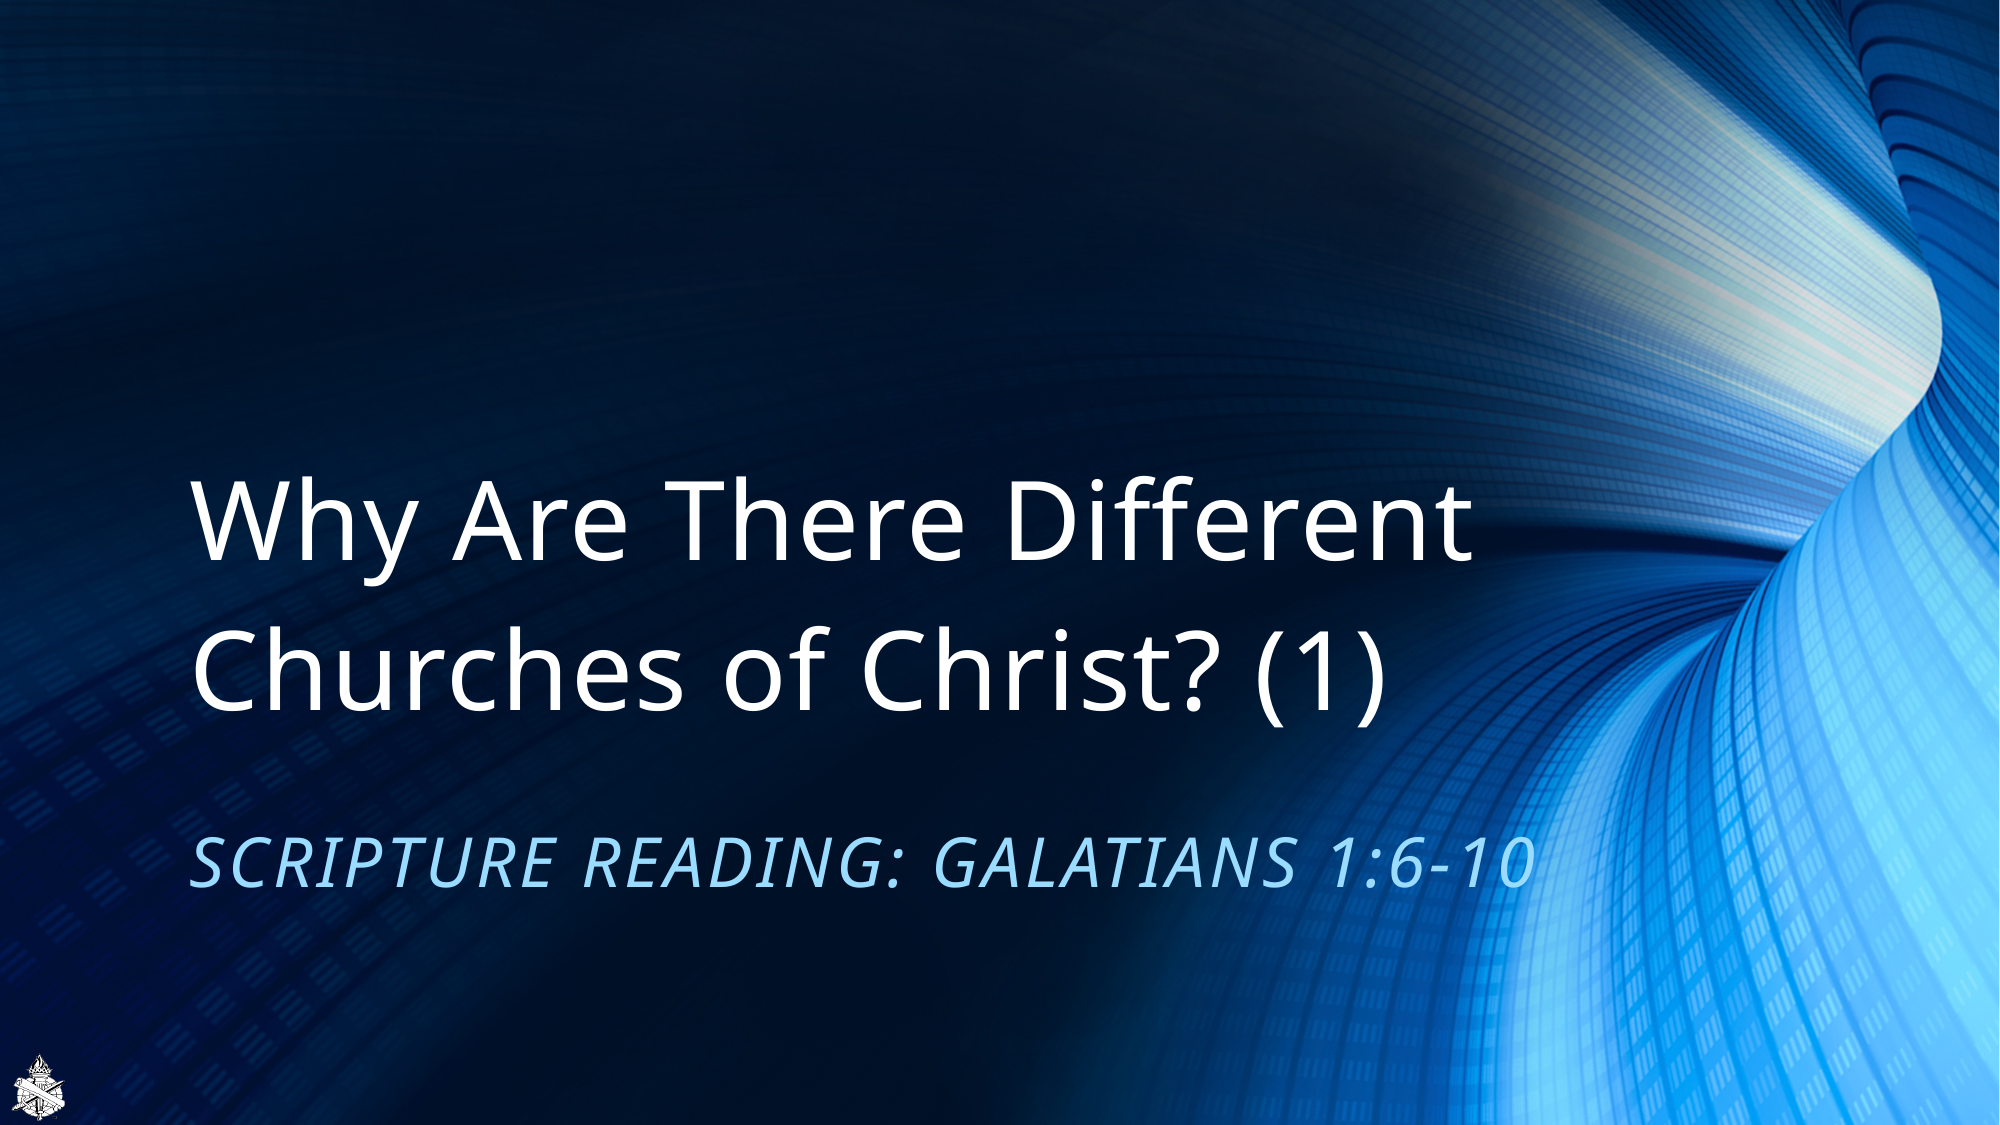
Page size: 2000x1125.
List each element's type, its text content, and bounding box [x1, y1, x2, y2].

subtitle Scripture Reading: Galatians 1:6-10 [174, 812, 1563, 988]
picture [0, 0, 2000, 1125]
title Why Are There Different Churches of Christ? (1) [174, 299, 1525, 750]
